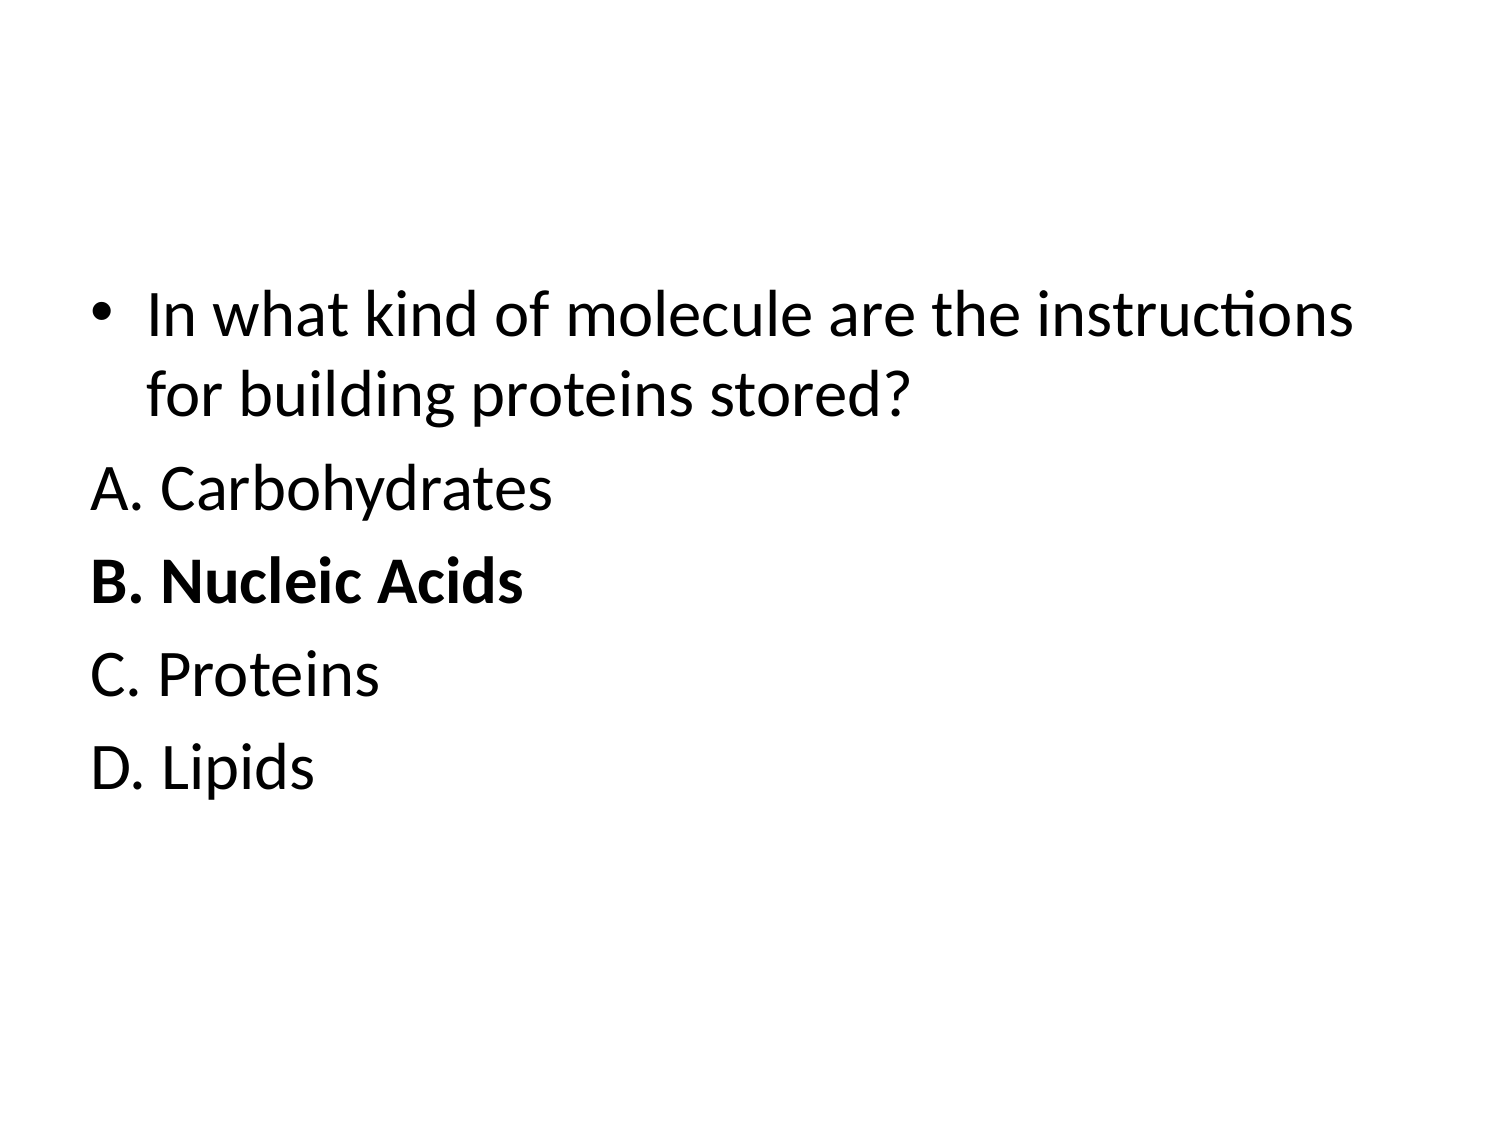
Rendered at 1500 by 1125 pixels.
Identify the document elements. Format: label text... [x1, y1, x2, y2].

list In what kind of molecule are the instructions for building proteins stored? A. Carbohydrates B. Nucleic Acids C. Proteins D. Lipids [75, 262, 1425, 1005]
